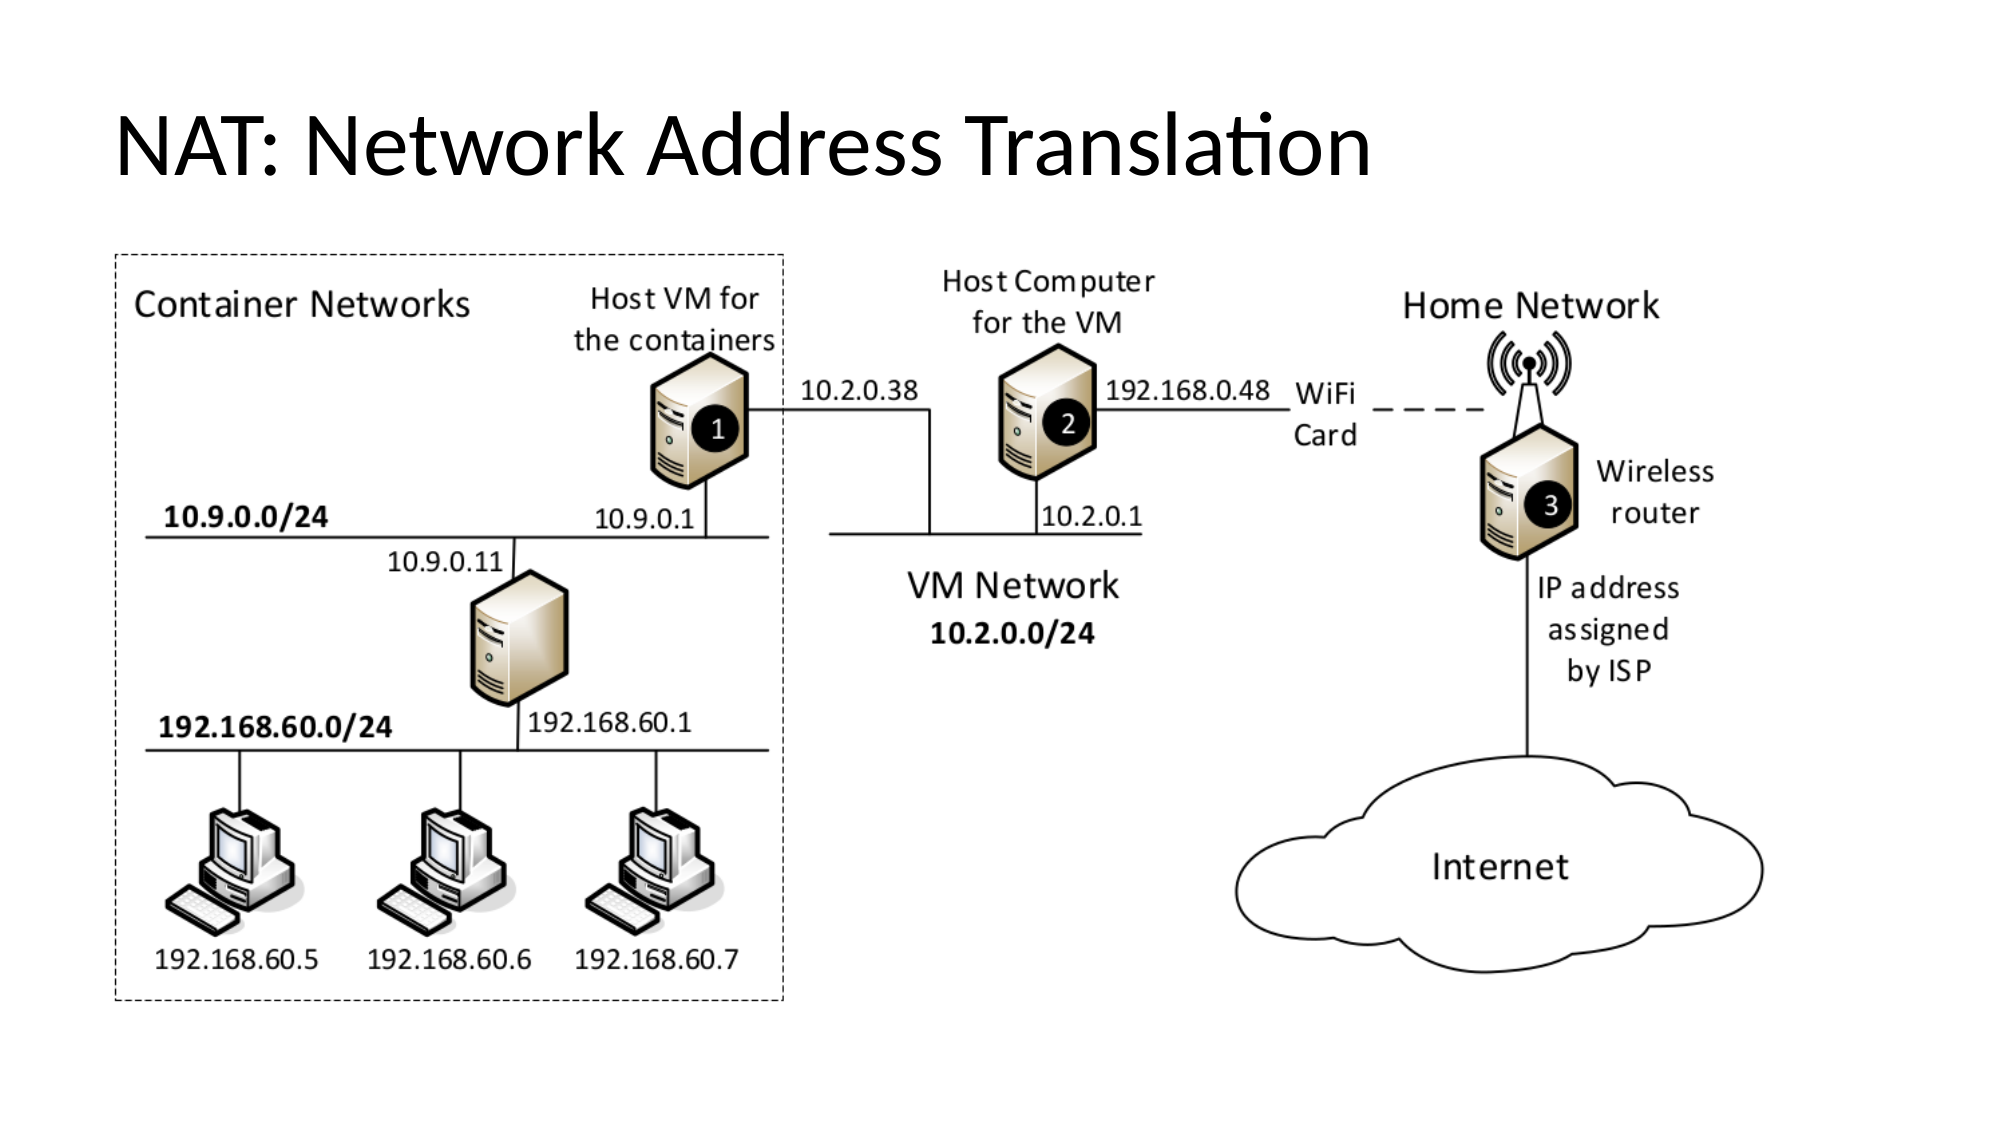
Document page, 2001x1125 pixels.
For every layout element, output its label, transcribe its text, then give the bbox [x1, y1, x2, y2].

title NAT: Network Address Translation [99, 45, 1900, 233]
picture [99, 234, 1786, 1020]
